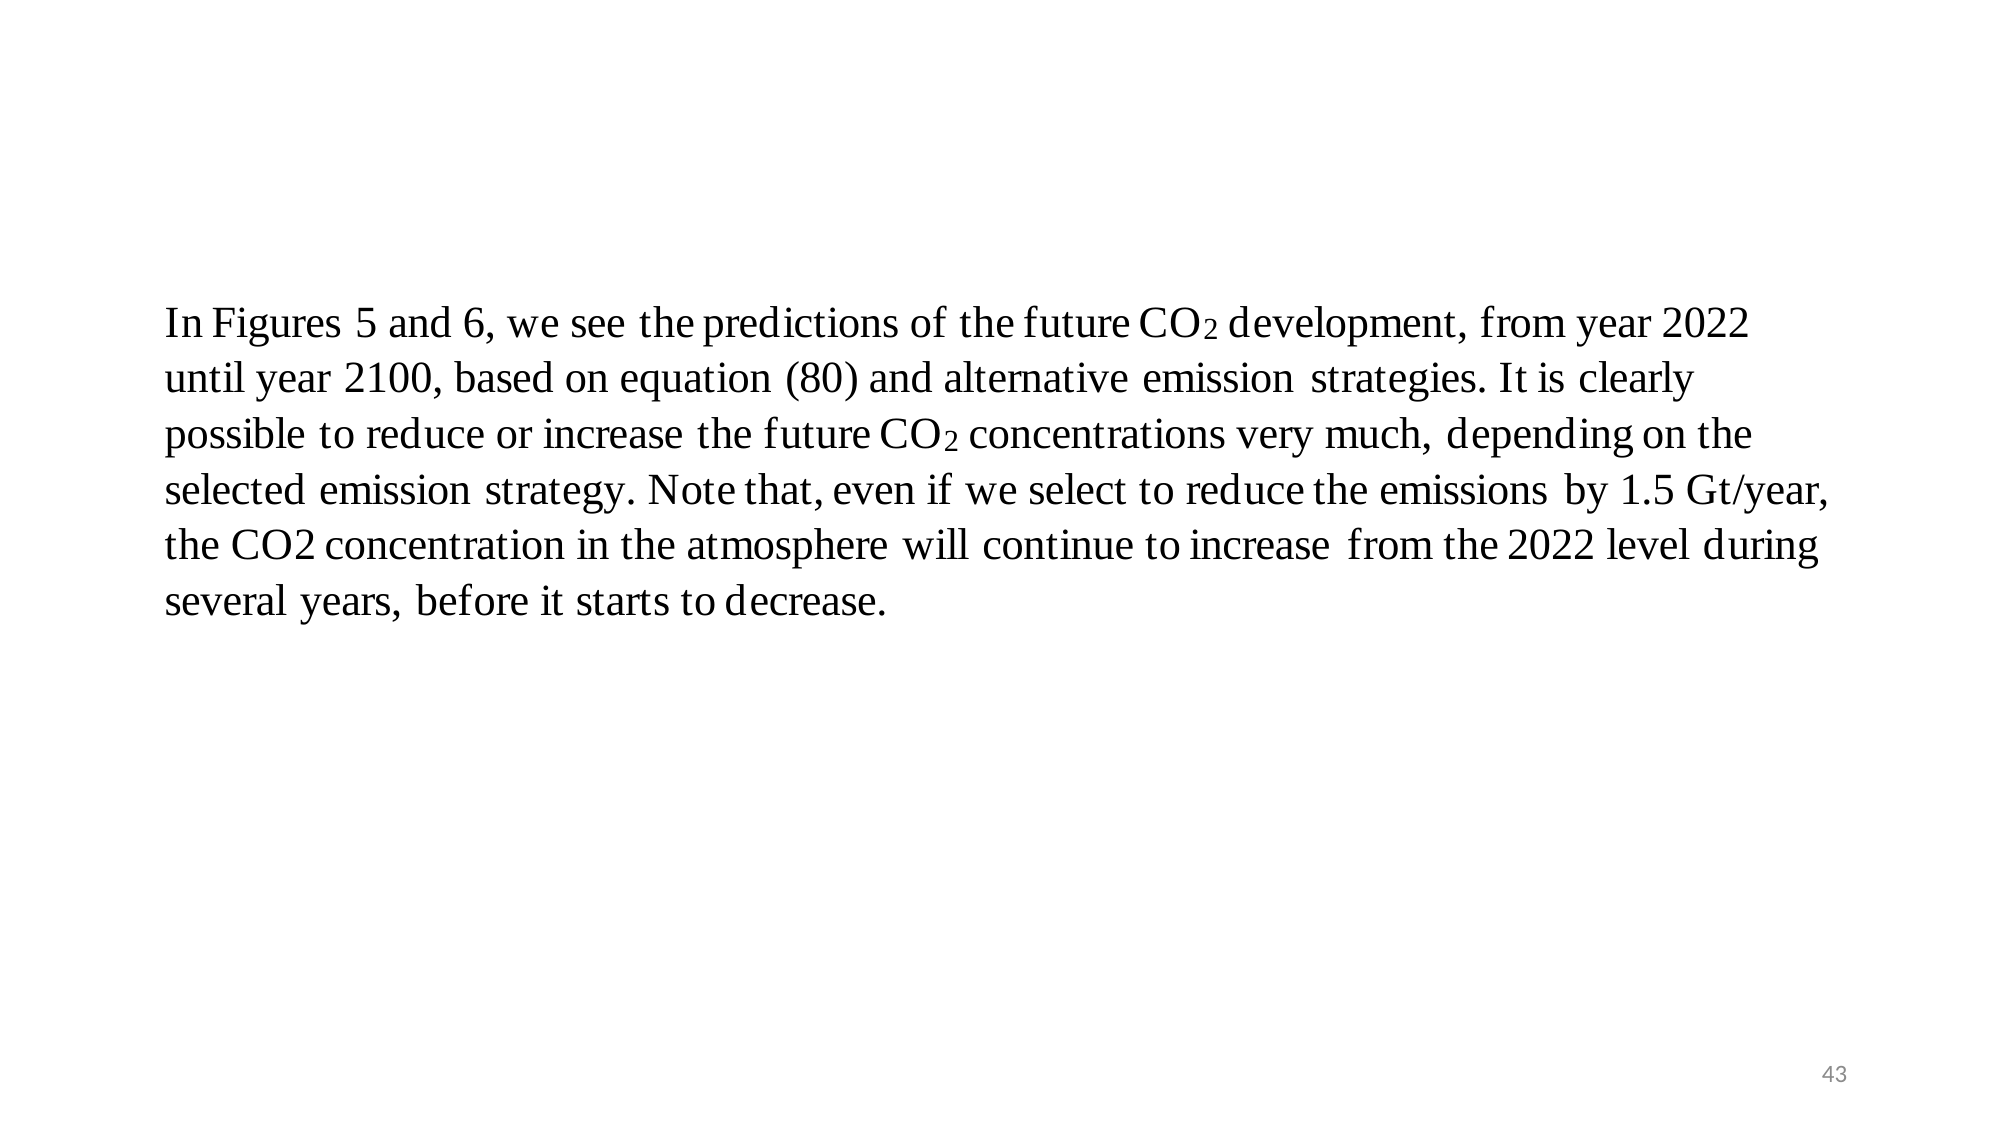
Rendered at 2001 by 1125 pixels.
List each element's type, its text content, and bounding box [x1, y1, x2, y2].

picture [164, 292, 1836, 654]
slide_number 43 [1412, 1042, 1863, 1103]
